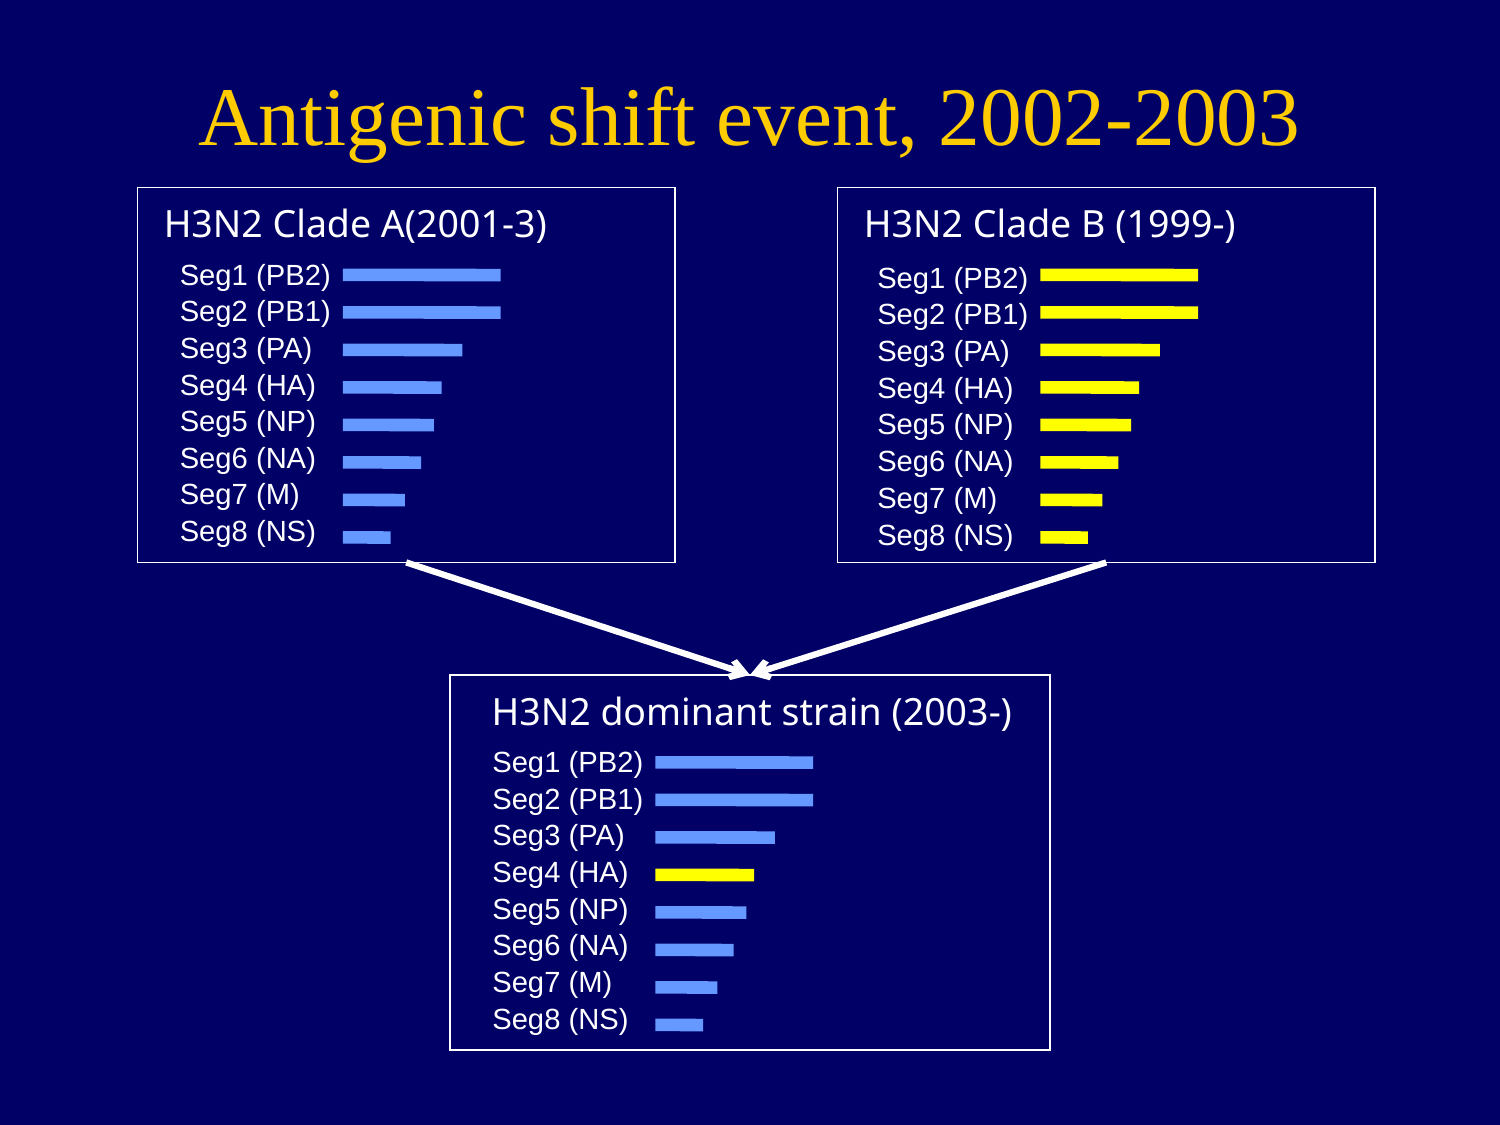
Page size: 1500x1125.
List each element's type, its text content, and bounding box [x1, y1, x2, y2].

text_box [749, 562, 1107, 676]
text_box [449, 684, 1050, 1050]
text_box [137, 187, 675, 563]
text_box [837, 187, 1375, 563]
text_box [405, 562, 747, 676]
title Antigenic shift event, 2002-2003 [112, 37, 1388, 188]
